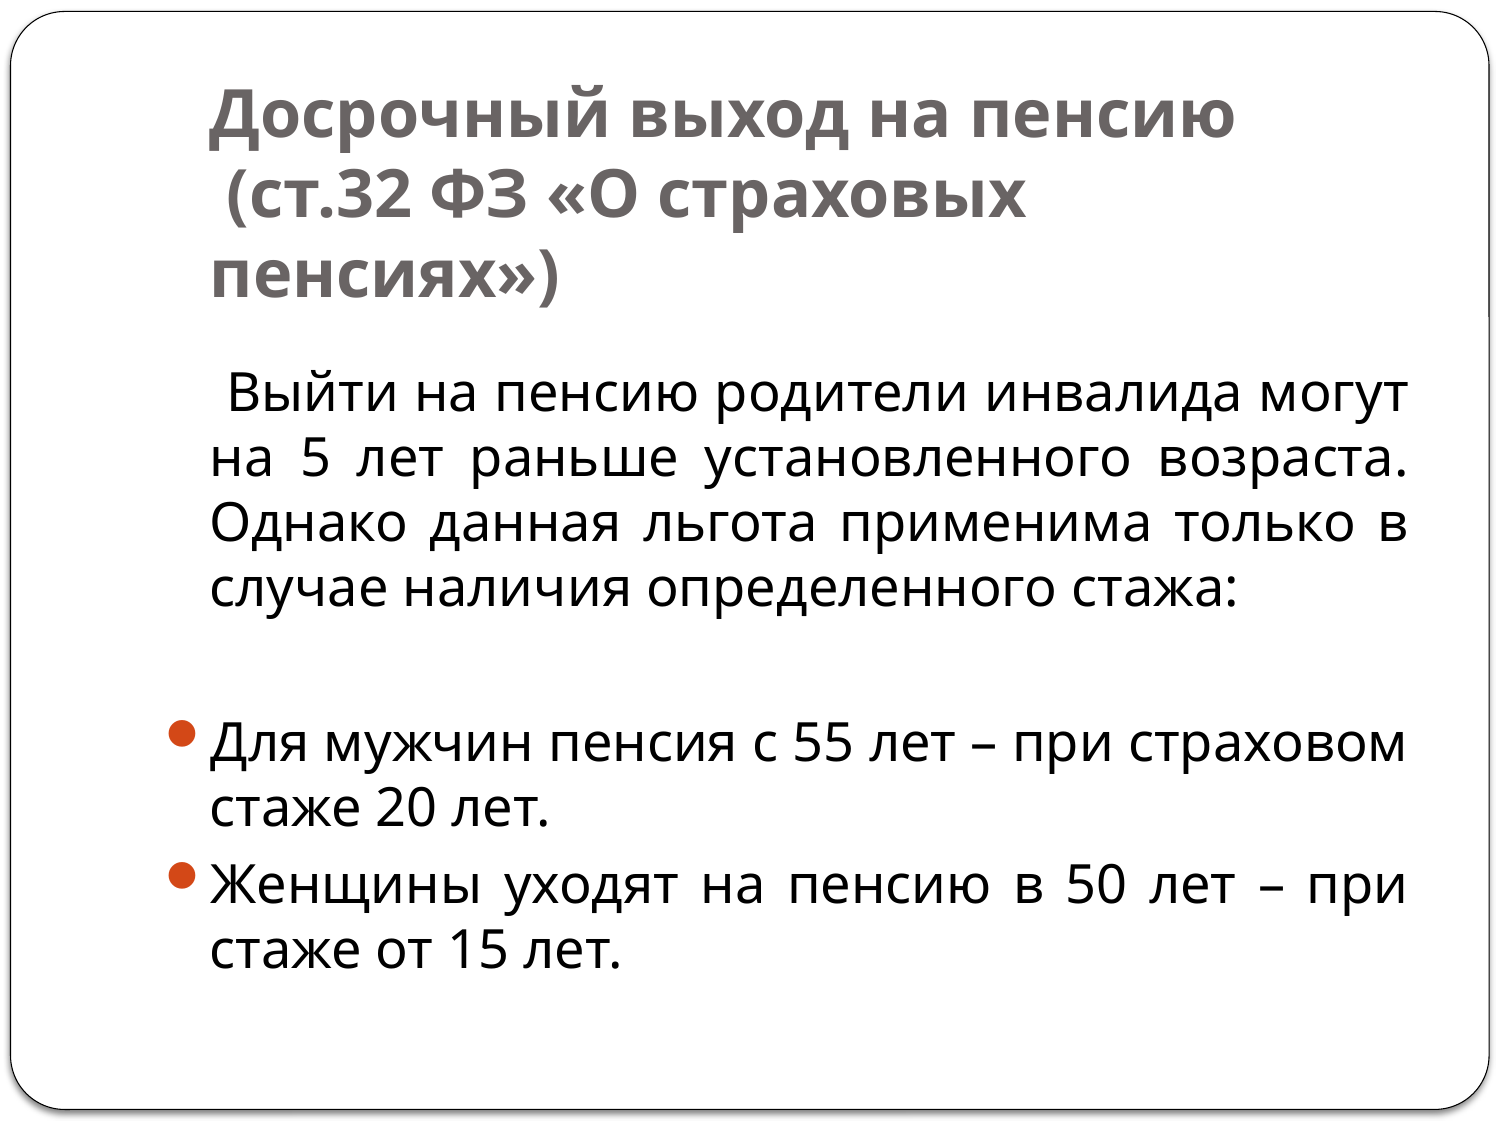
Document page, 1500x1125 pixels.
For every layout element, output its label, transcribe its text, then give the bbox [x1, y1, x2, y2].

list Выйти на пенсию родители инвалида могут на 5 лет раньше установленного возраста. Однако данная льгота применима только в случае наличия определенного стажа: Для мужчин пенсия с 55 лет – при страховом стаже 20 лет. Женщины уходят на пенсию в 50 лет – при стаже от 15 лет. [150, 349, 1425, 1059]
title Досрочный выход на пенсию (ст.32 ФЗ «О страховых пенсиях») [194, 45, 1388, 327]
